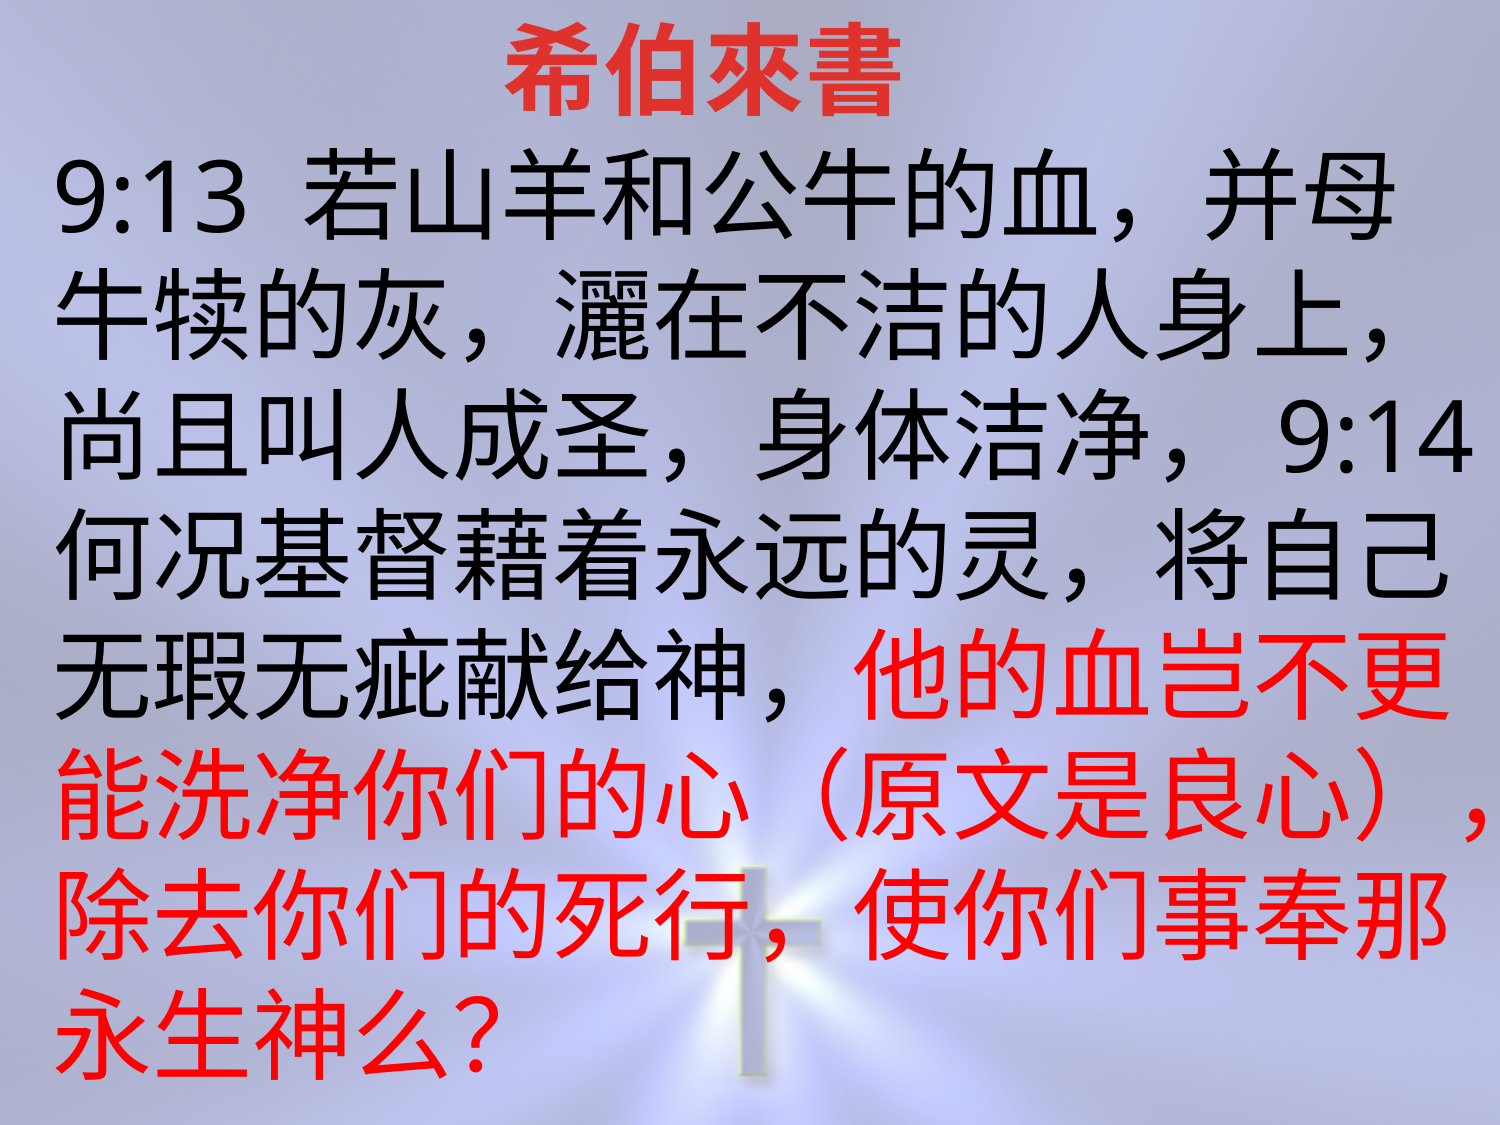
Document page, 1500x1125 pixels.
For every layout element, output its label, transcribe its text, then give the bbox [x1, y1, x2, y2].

text_box 希伯來書 [488, 0, 921, 135]
text_box 9:13 若山羊和公牛的血，并母牛犊的灰，灑在不洁的人身上，尚且叫人成圣，身体洁净，9:14 何况基督藉着永远的灵，将自己无瑕无疵献给神，他的血岂不更能洗净你们的心（原文是良心），除去你们的死行，使你们事奉那永生神么？ [37, 124, 1500, 868]
